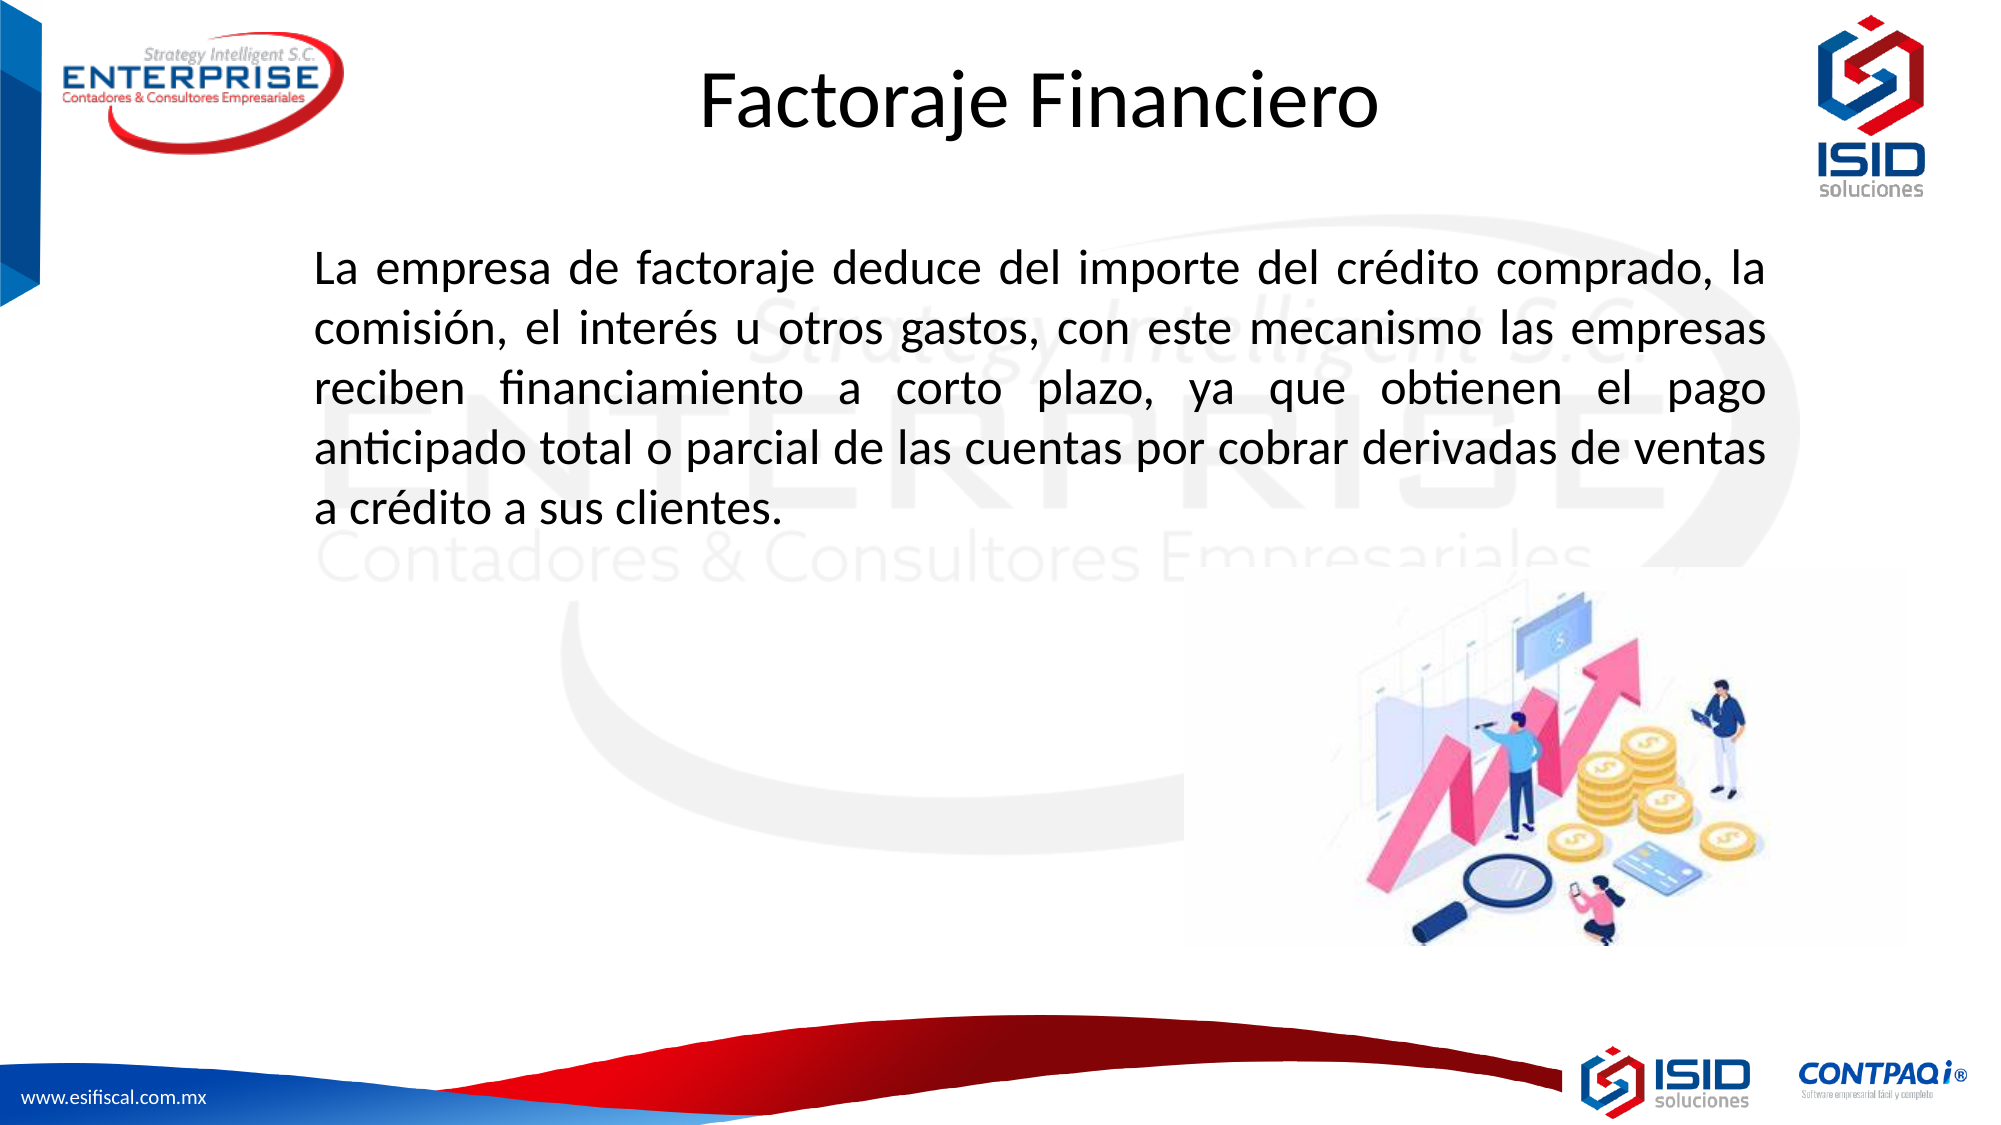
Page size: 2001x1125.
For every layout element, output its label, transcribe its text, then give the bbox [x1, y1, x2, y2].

text_box Factoraje Financiero [684, 36, 1397, 152]
picture [318, 0, 1973, 946]
picture [0, 980, 1563, 1125]
picture [1799, 1060, 1967, 1100]
picture [1, 0, 42, 306]
picture [1581, 1046, 1750, 1119]
text_box La empresa de factoraje deduce del importe del crédito comprado, la comisión, el interés u otros gastos, con este mecanismo las empresas reciben financiamiento a corto plazo, ya que obtienen el pago anticipado total o parcial de las cuentas por cobrar derivadas de ventas a crédito a sus clientes. [299, 227, 1783, 542]
picture [62, 32, 344, 155]
